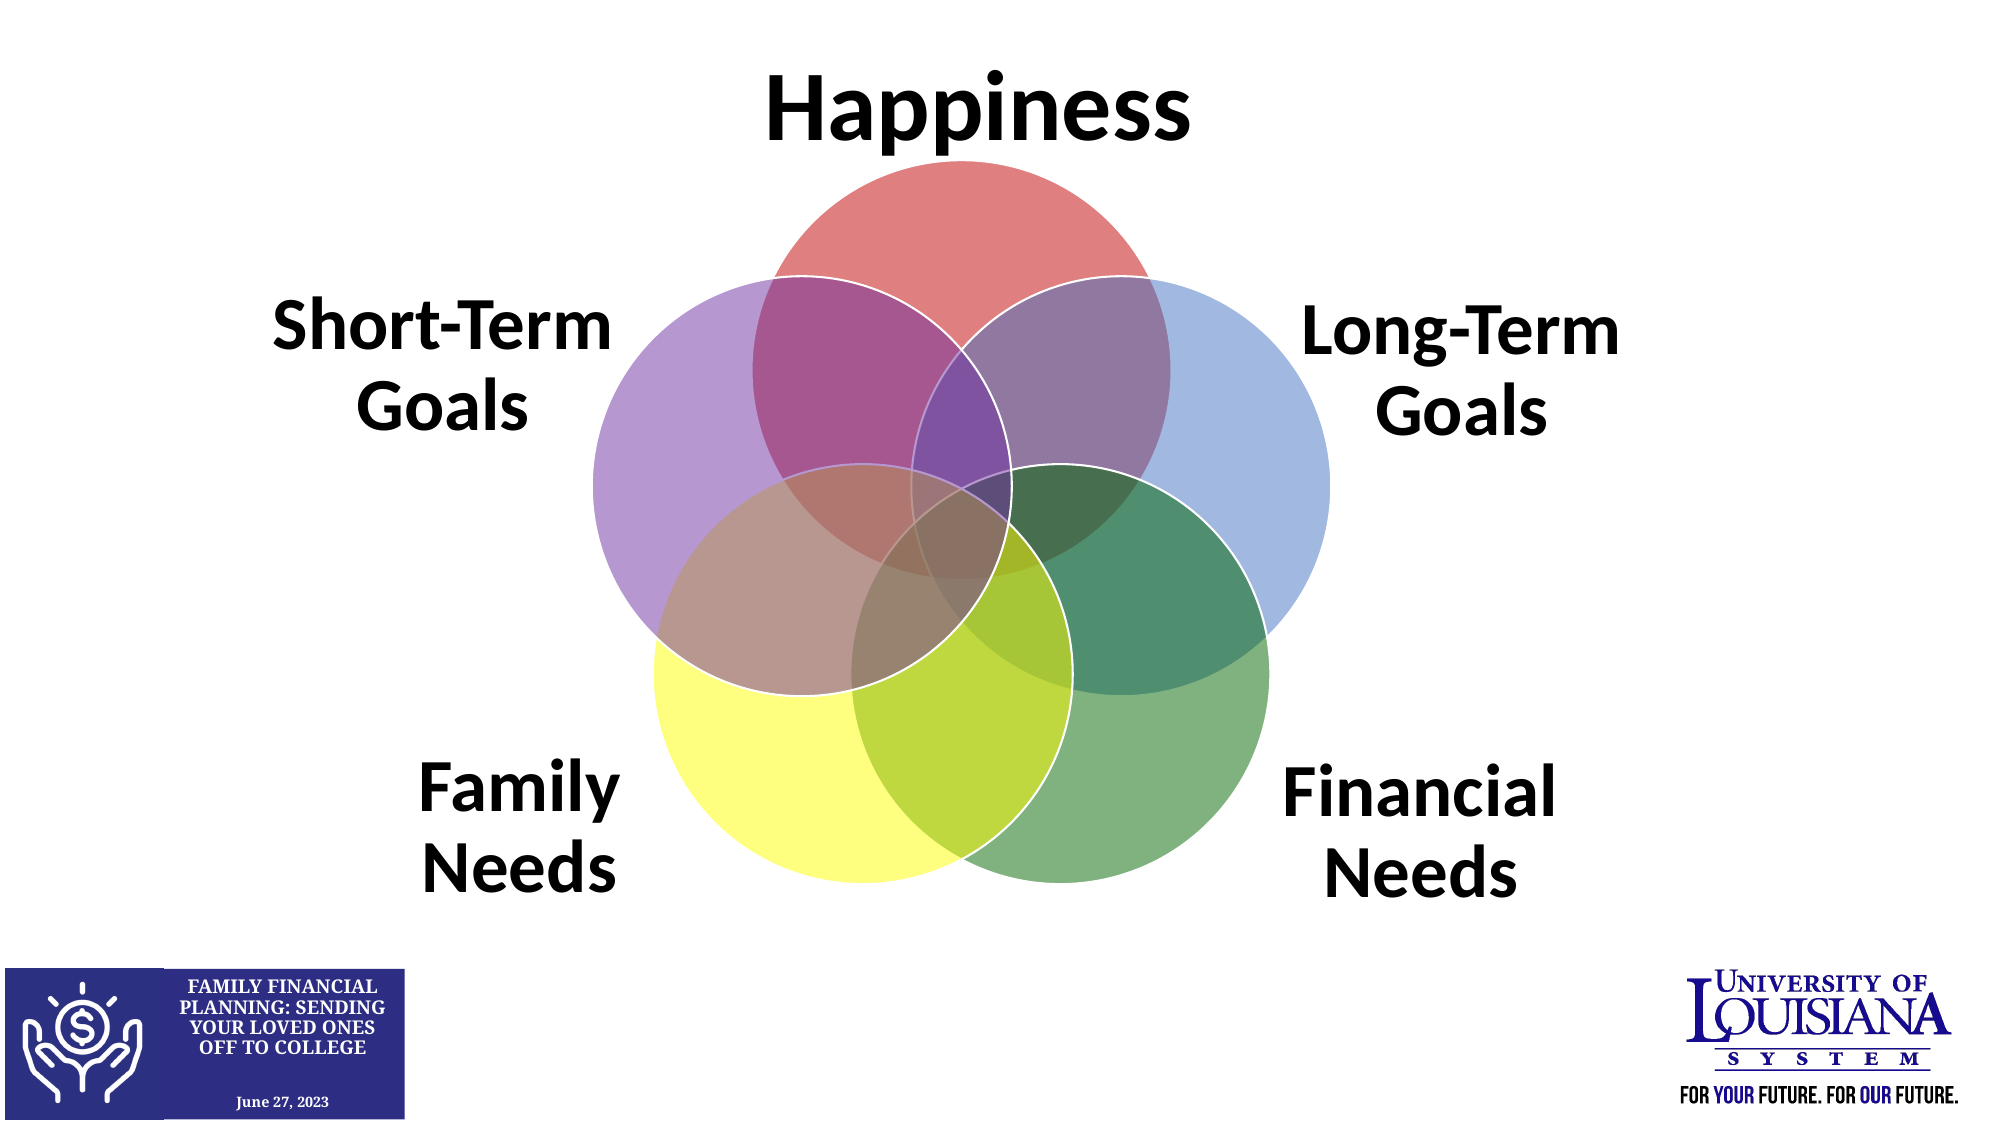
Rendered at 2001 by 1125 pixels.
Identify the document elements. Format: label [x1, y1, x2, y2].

picture [1655, 956, 1983, 1120]
picture [5, 968, 161, 1120]
text_box [61, 0, 1862, 1019]
